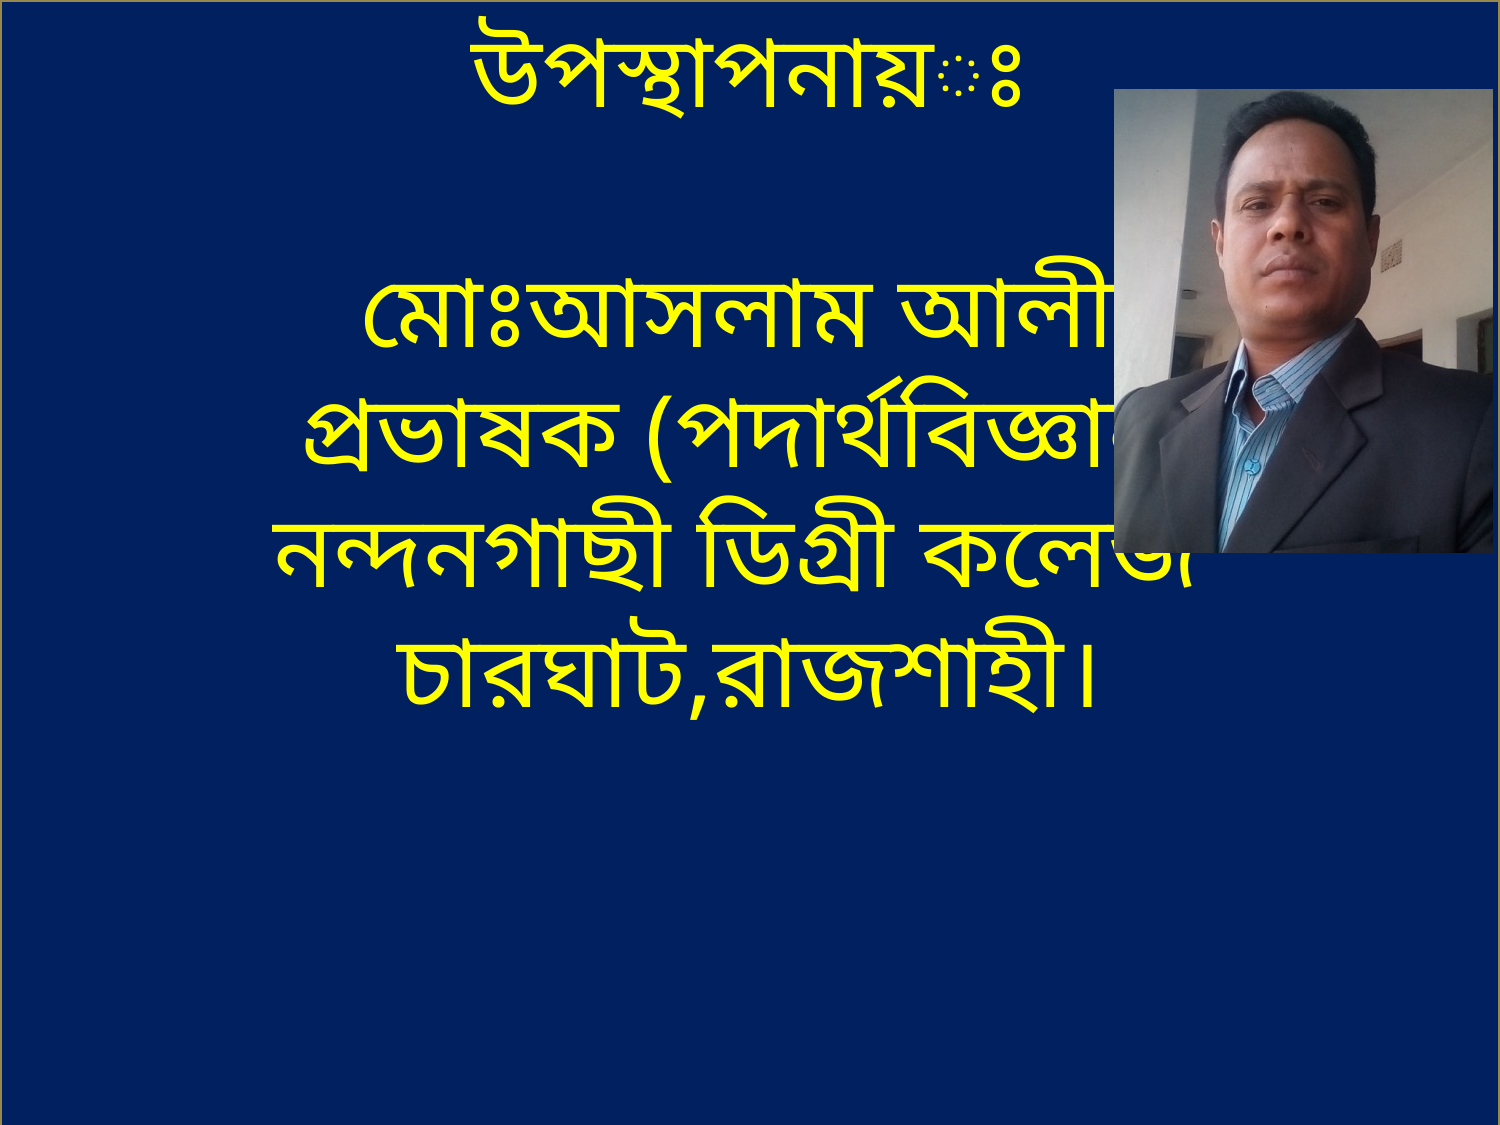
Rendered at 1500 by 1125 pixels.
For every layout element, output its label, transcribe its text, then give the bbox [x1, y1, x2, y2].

picture [1114, 89, 1493, 553]
text_box উপস্থাপনায়ঃ মোঃআসলাম আলী প্রভাষক (পদার্থবিজ্ঞান) নন্দনগাছী ডিগ্রী কলেজ চারঘাট,রাজশাহী। [0, 0, 1500, 1125]
